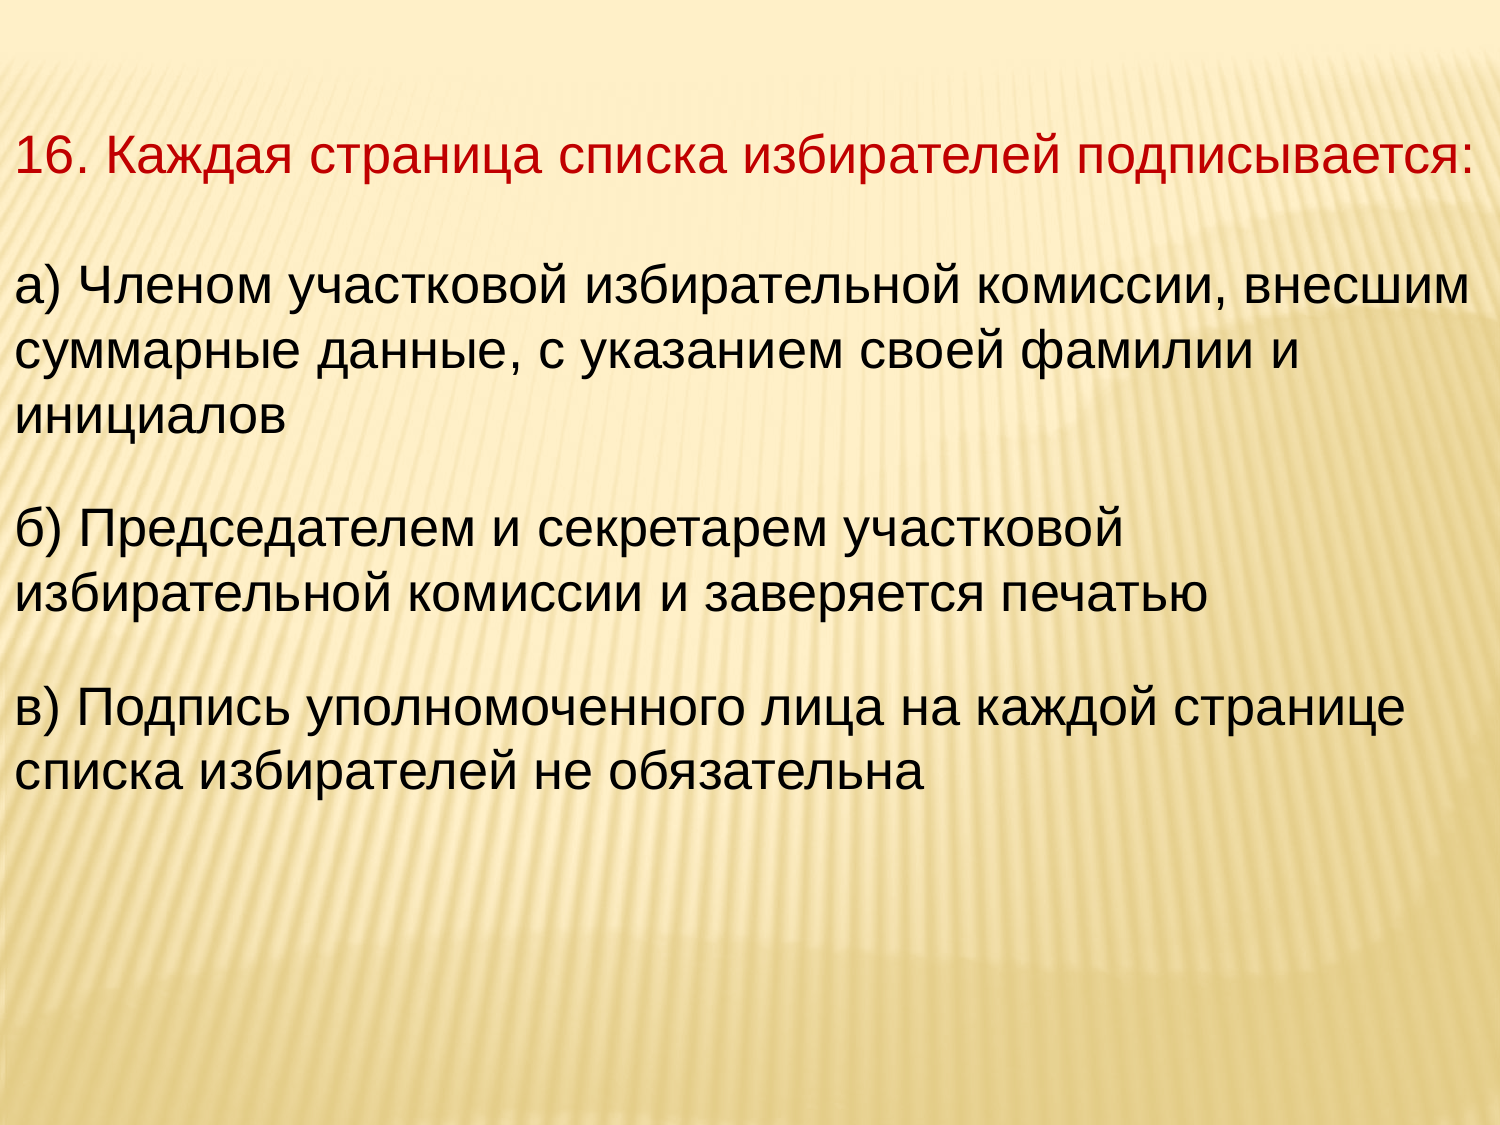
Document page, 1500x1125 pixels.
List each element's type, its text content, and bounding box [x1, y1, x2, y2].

text_box 16. Каждая страница списка избирателей подписывается: а) Членом участковой избирательной комиссии, внесшим суммарные данные, с указанием своей фамилии и инициалов б) Председателем и секретарем участковой избирательной комиссии и заверяется печатью в) Подпись уполномоченного лица на каждой странице списка избирателей не обязательна [0, 112, 1500, 808]
